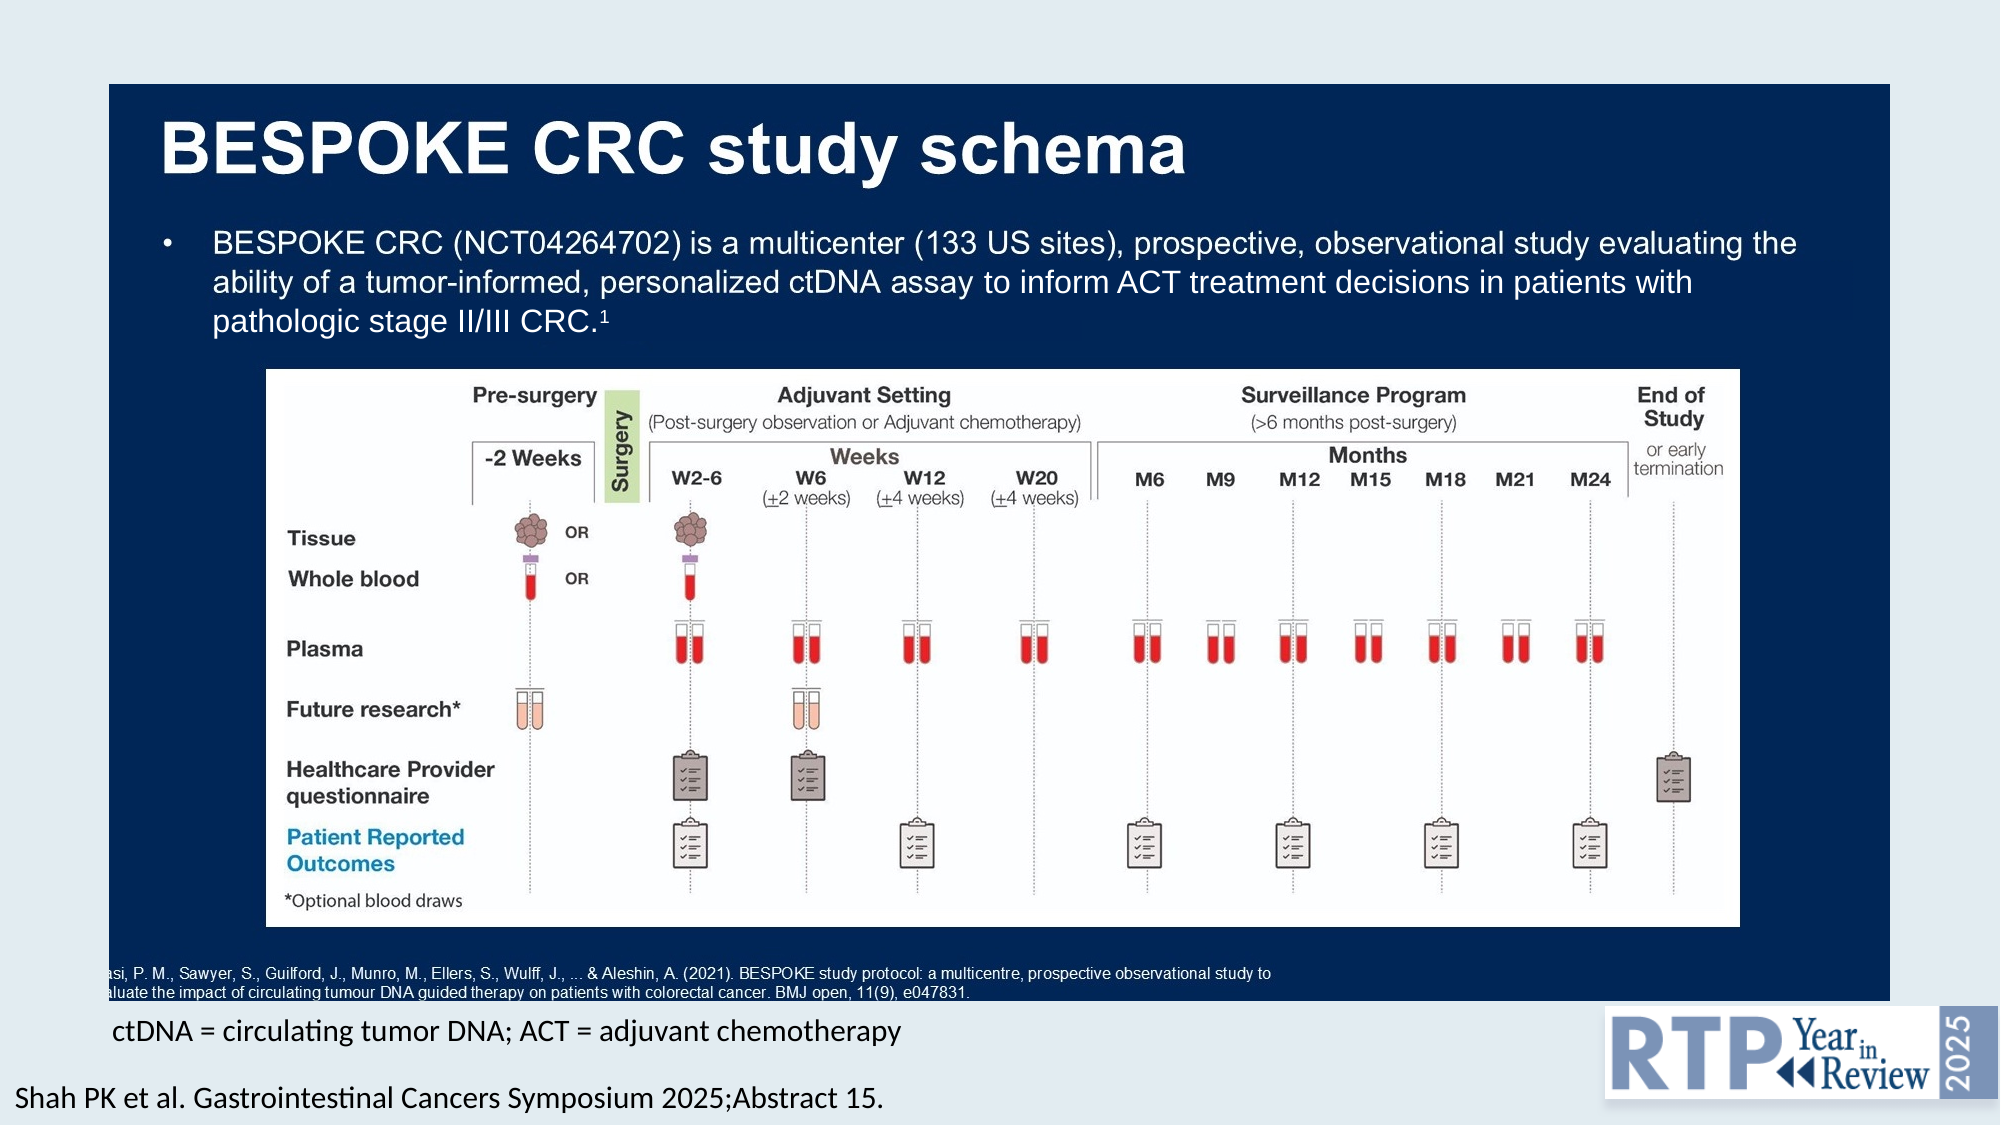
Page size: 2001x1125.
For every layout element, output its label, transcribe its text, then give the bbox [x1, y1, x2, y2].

text_box ctDNA = circulating tumor DNA; ACT = adjuvant chemotherapy [97, 1023, 1141, 1056]
picture [89, 83, 1998, 1099]
text_box Shah PK et al. Gastrointestinal Cancers Symposium 2025;Abstract 15. [0, 1069, 1044, 1122]
